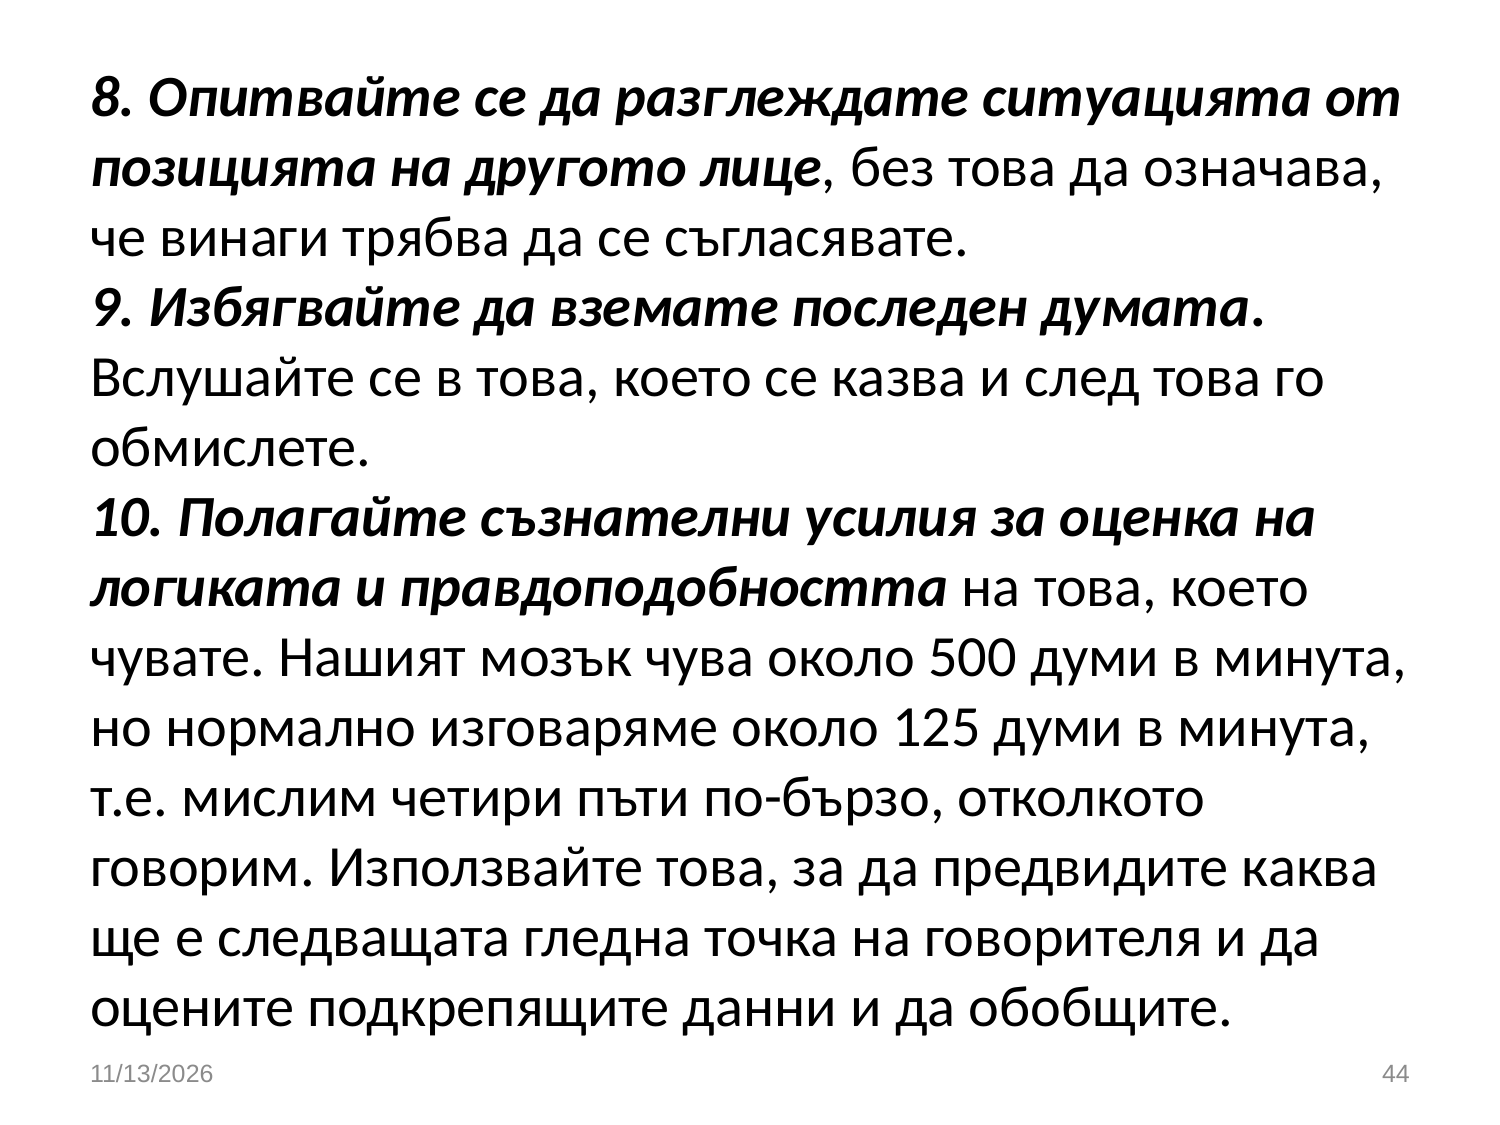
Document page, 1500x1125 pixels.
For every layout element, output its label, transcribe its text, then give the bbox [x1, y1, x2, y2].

title 8. Опитвайте се да разглеждате ситуацията от позицията на другото лице, без това да означава, че винаги трябва да се съгласявате. 9. Избягвайте да вземате последен думата. Вслушайте се в това, което се казва и след това го обмислете. 10. Полагайте съзнателни усилия за оценка на логиката и правдоподобността на това, което чувате. Нашият мозък чува около 500 думи в минута, но нормално изговаряме около 125 думи в минута, т.е. мислим четири пъти по-бързо, отколкото говорим. Използвайте това, за да предвидите каква ще е следващата гледна точка на говорителя и да оцените подкрепящите данни и да обобщите. [75, 37, 1425, 1059]
slide_number 44 [1074, 1042, 1425, 1103]
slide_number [75, 1042, 425, 1103]
